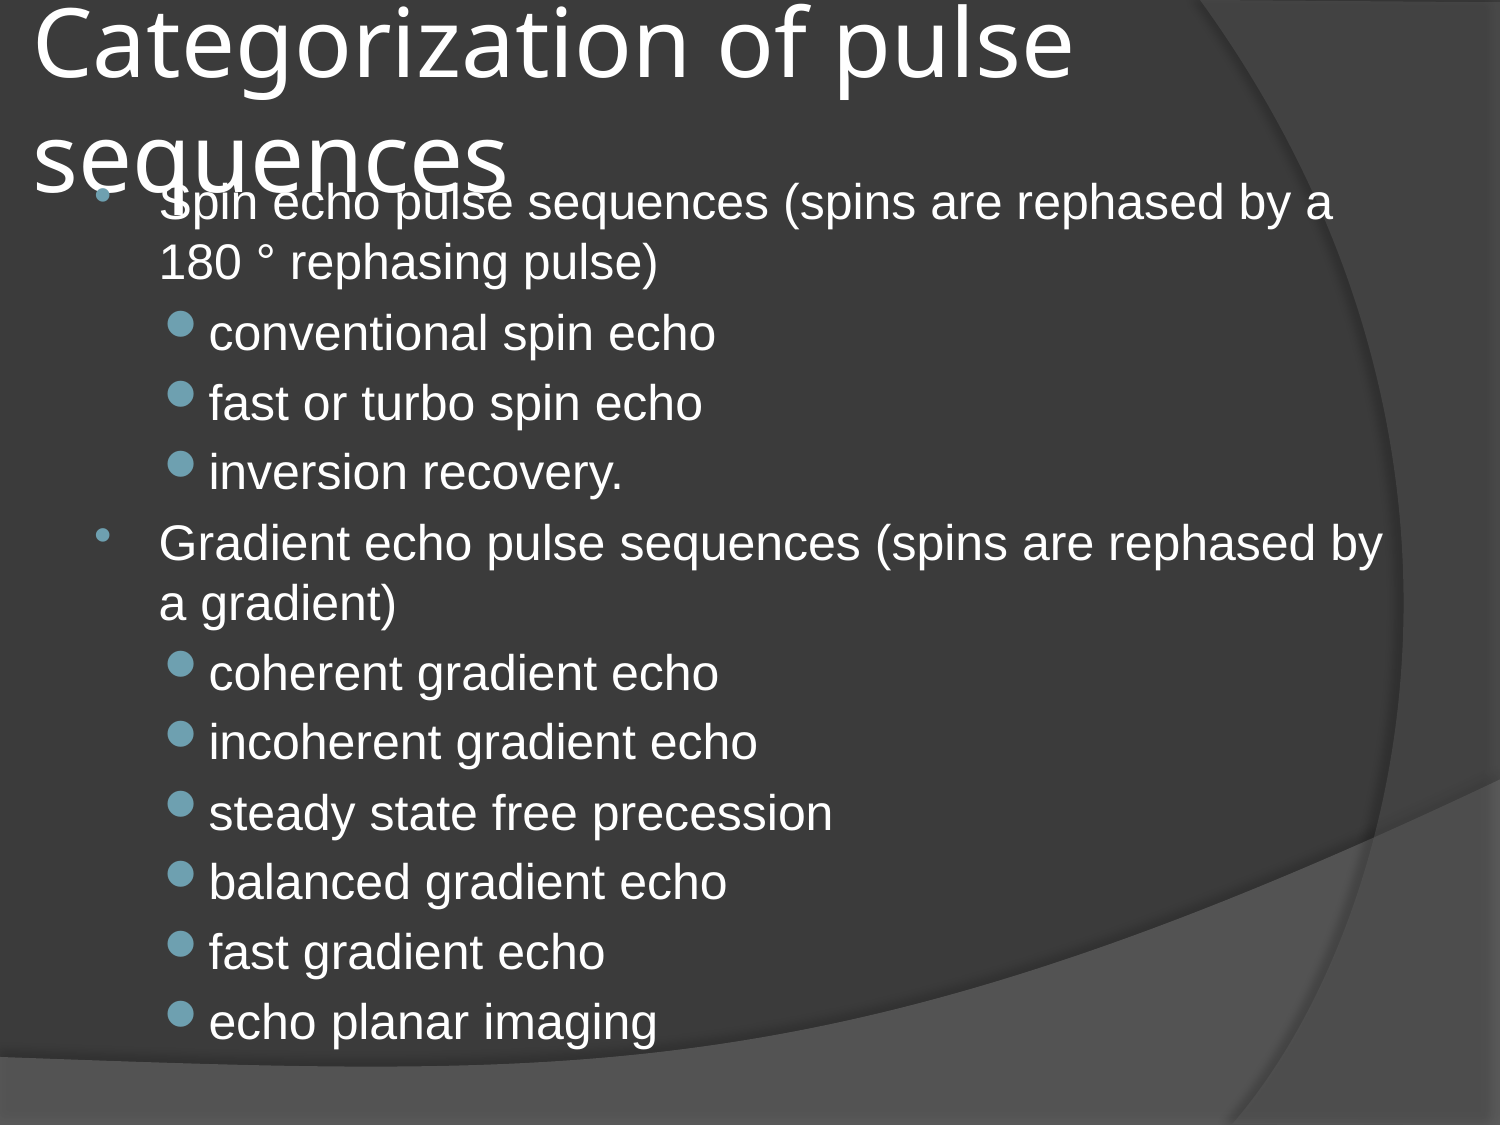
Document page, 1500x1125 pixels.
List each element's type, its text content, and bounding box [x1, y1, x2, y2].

title Categorization of pulse sequences [24, 37, 1451, 156]
list Spin echo pulse sequences (spins are rephased by a 180 ° rephasing pulse) conventional spin echo fast or turbo spin echo inversion recovery. Gradient echo pulse sequences (spins are rephased by a gradient) coherent gradient echo incoherent gradient echo steady state free precession balanced gradient echo fast gradient echo echo planar imaging [74, 162, 1438, 1076]
